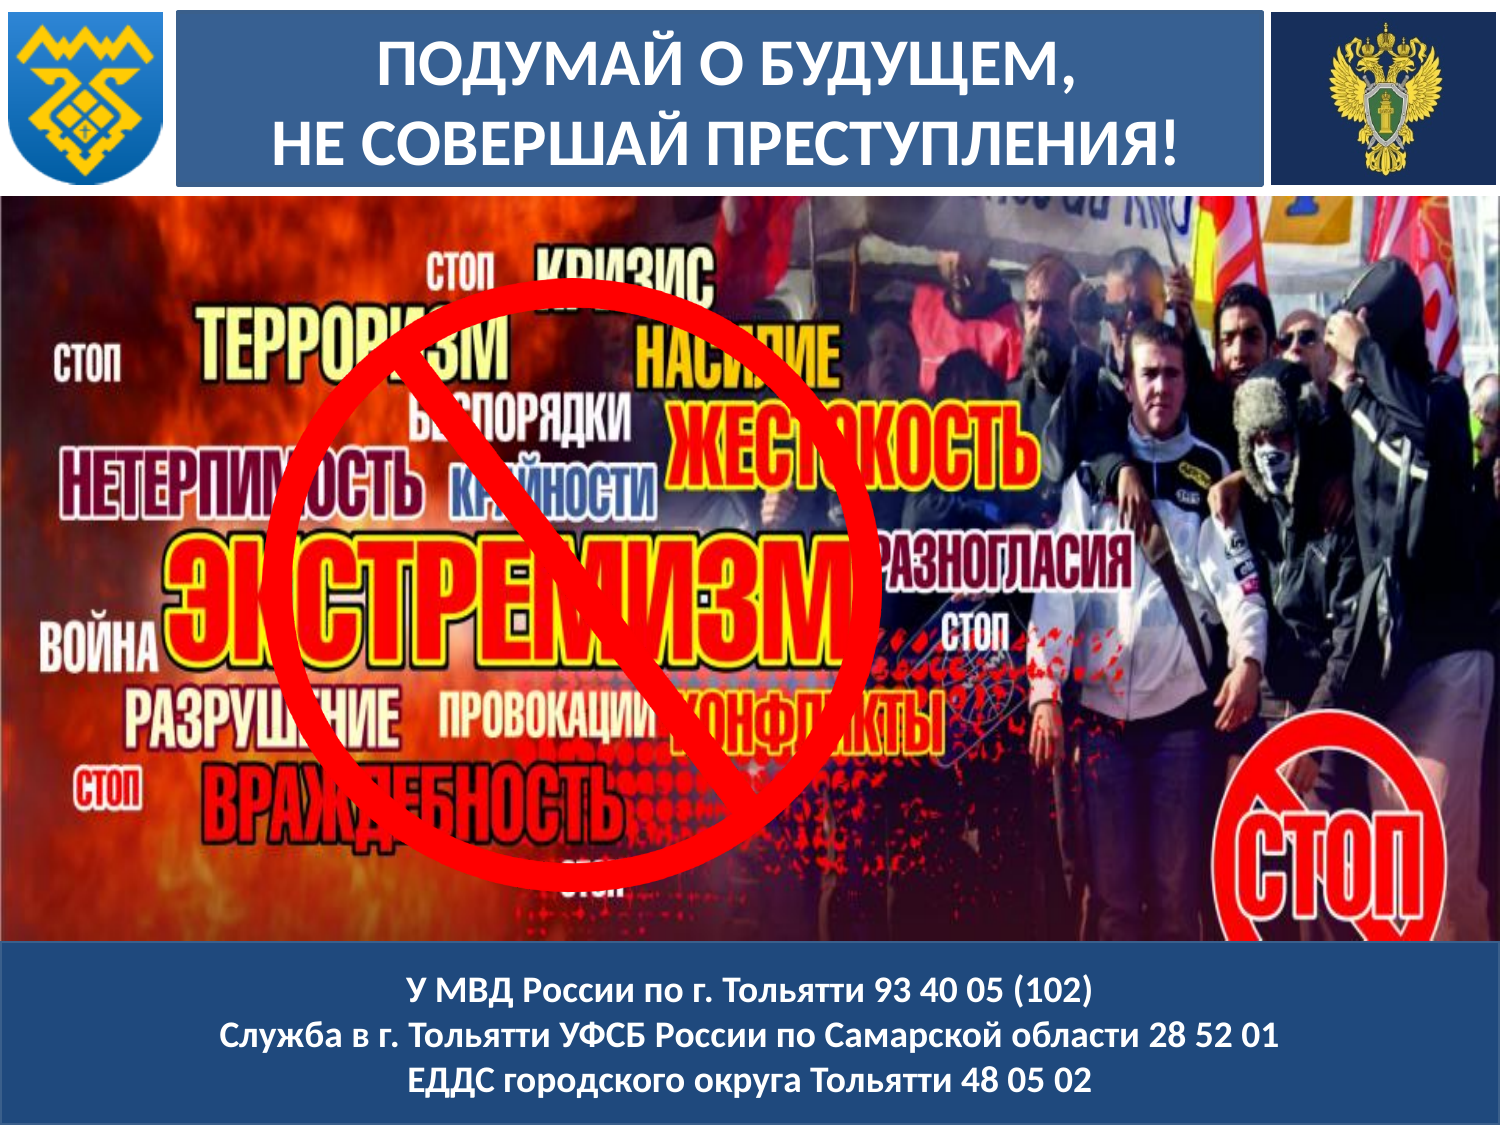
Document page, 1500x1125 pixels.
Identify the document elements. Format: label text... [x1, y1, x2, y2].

text_box ПОДУМАЙ О БУДУЩЕМ, НЕ СОВЕРШАЙ ПРЕСТУПЛЕНИЯ! [176, 10, 1264, 187]
picture [8, 12, 163, 185]
text_box У МВД России по г. Тольятти 93 40 05 (102) Служба в г. Тольятти УФСБ России по Самарской области 28 52 01 ЕДДС городского округа Тольятти 48 05 02 [0, 947, 1500, 1125]
picture [0, 196, 1500, 941]
picture [1271, 12, 1497, 185]
